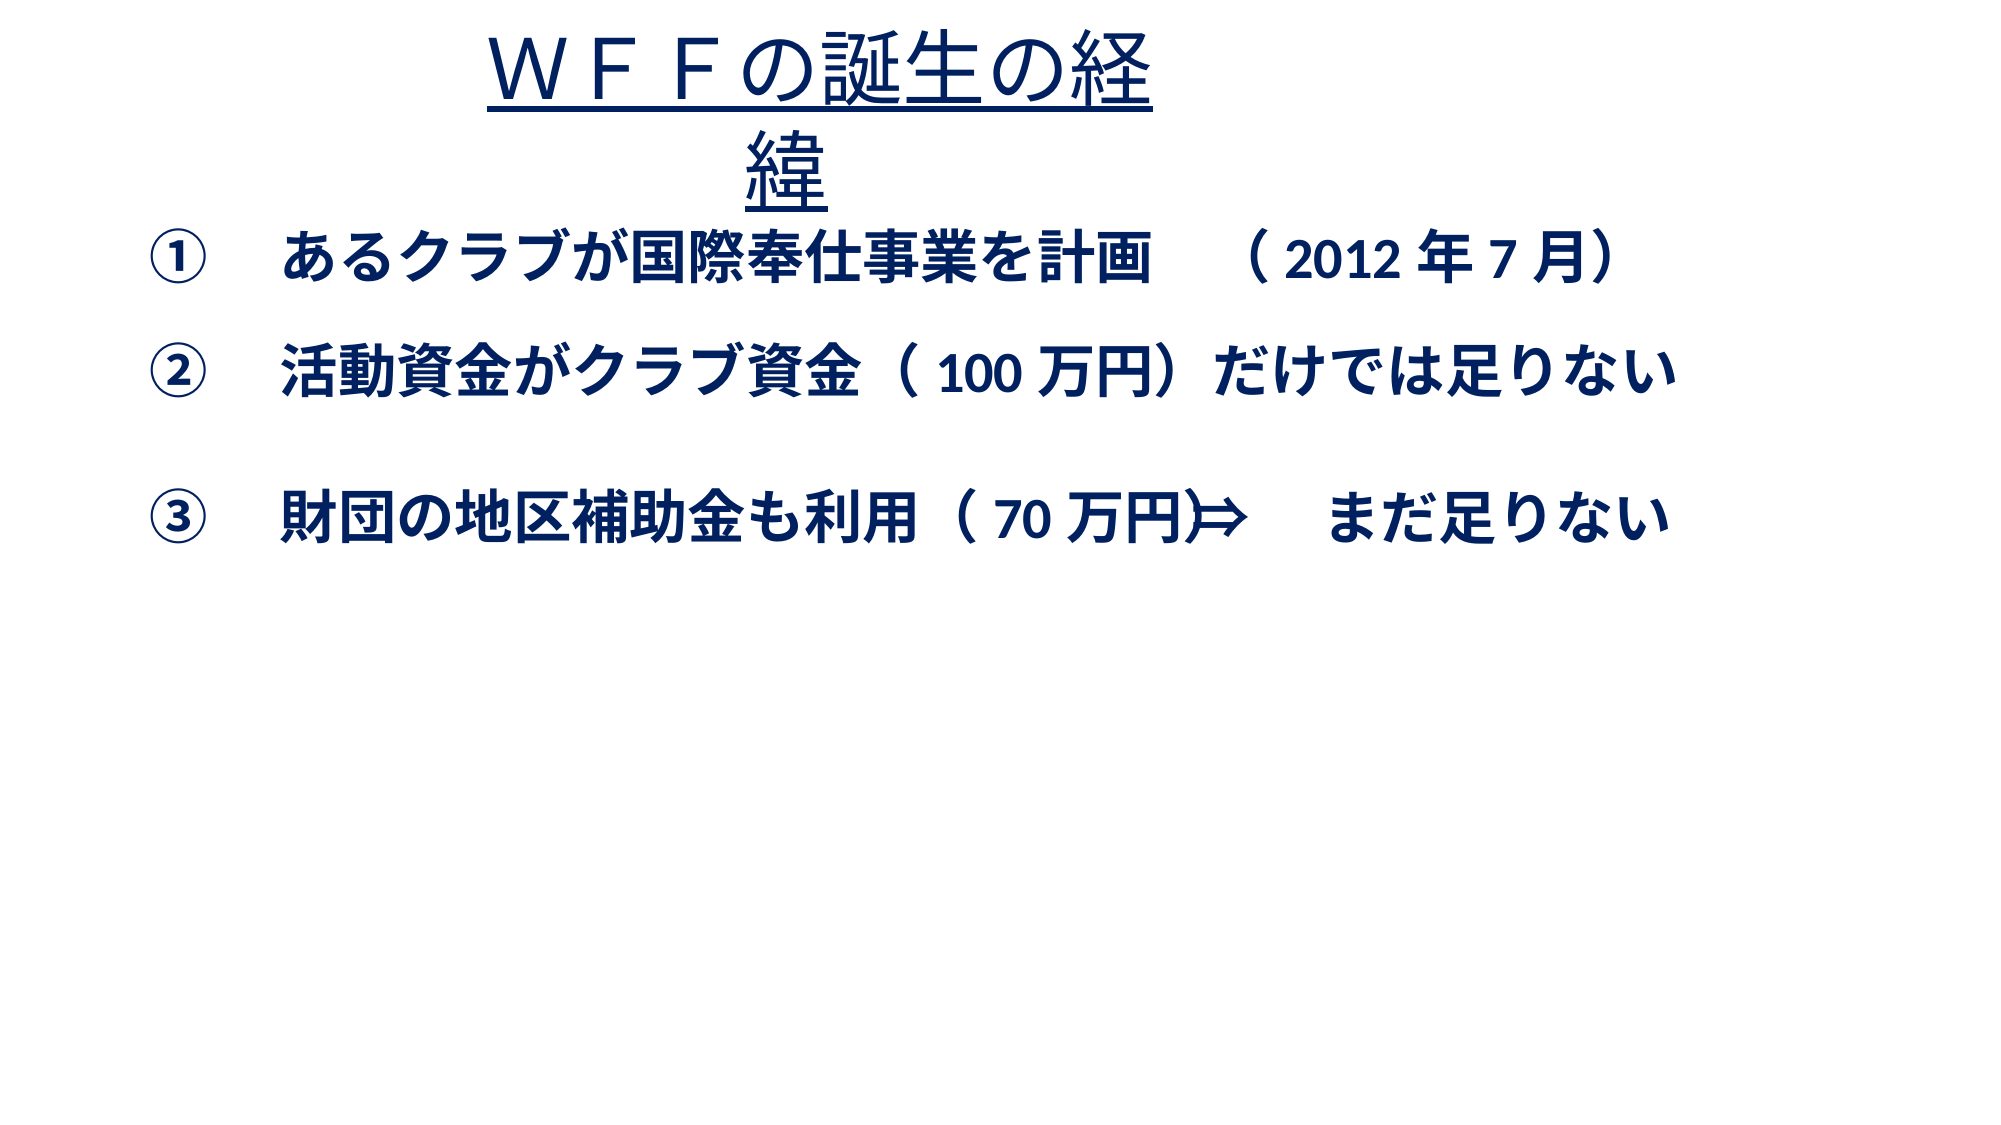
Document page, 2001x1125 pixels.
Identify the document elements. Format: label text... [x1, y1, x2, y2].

text_box ① あるクラブが国際奉仕事業を計画 （2012年7月） [134, 238, 1706, 342]
text_box ② 活動資金がクラブ資金（100万円）だけでは足りない [134, 357, 1739, 451]
text_box ＷＦＦの誕生の経緯 [455, 51, 1184, 182]
text_box ③ 財団の地区補助金も利用（70万円） [134, 459, 1858, 572]
text_box ⇒ まだ足りない [1176, 475, 1739, 558]
